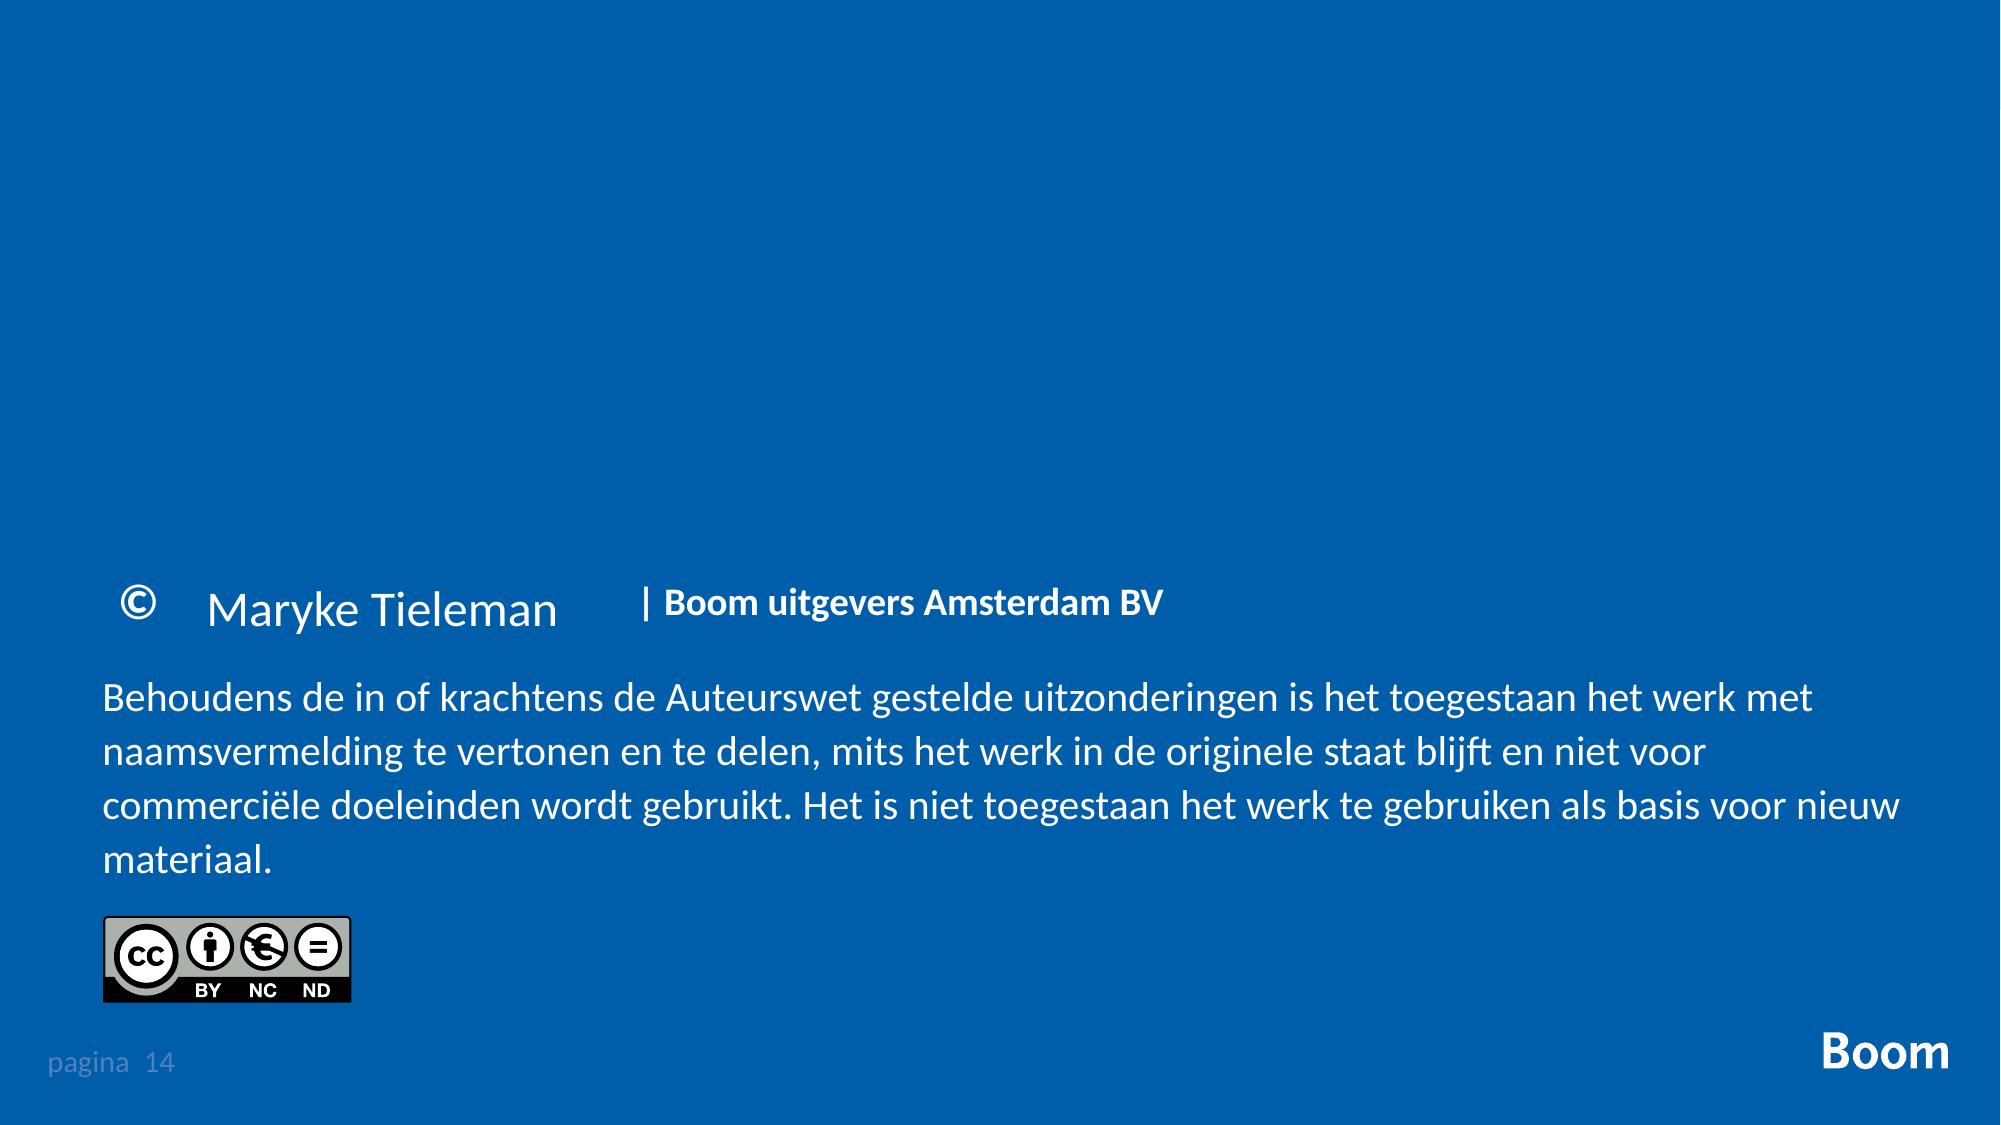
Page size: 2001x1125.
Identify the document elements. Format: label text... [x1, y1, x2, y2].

list Maryke Tieleman [165, 571, 638, 635]
